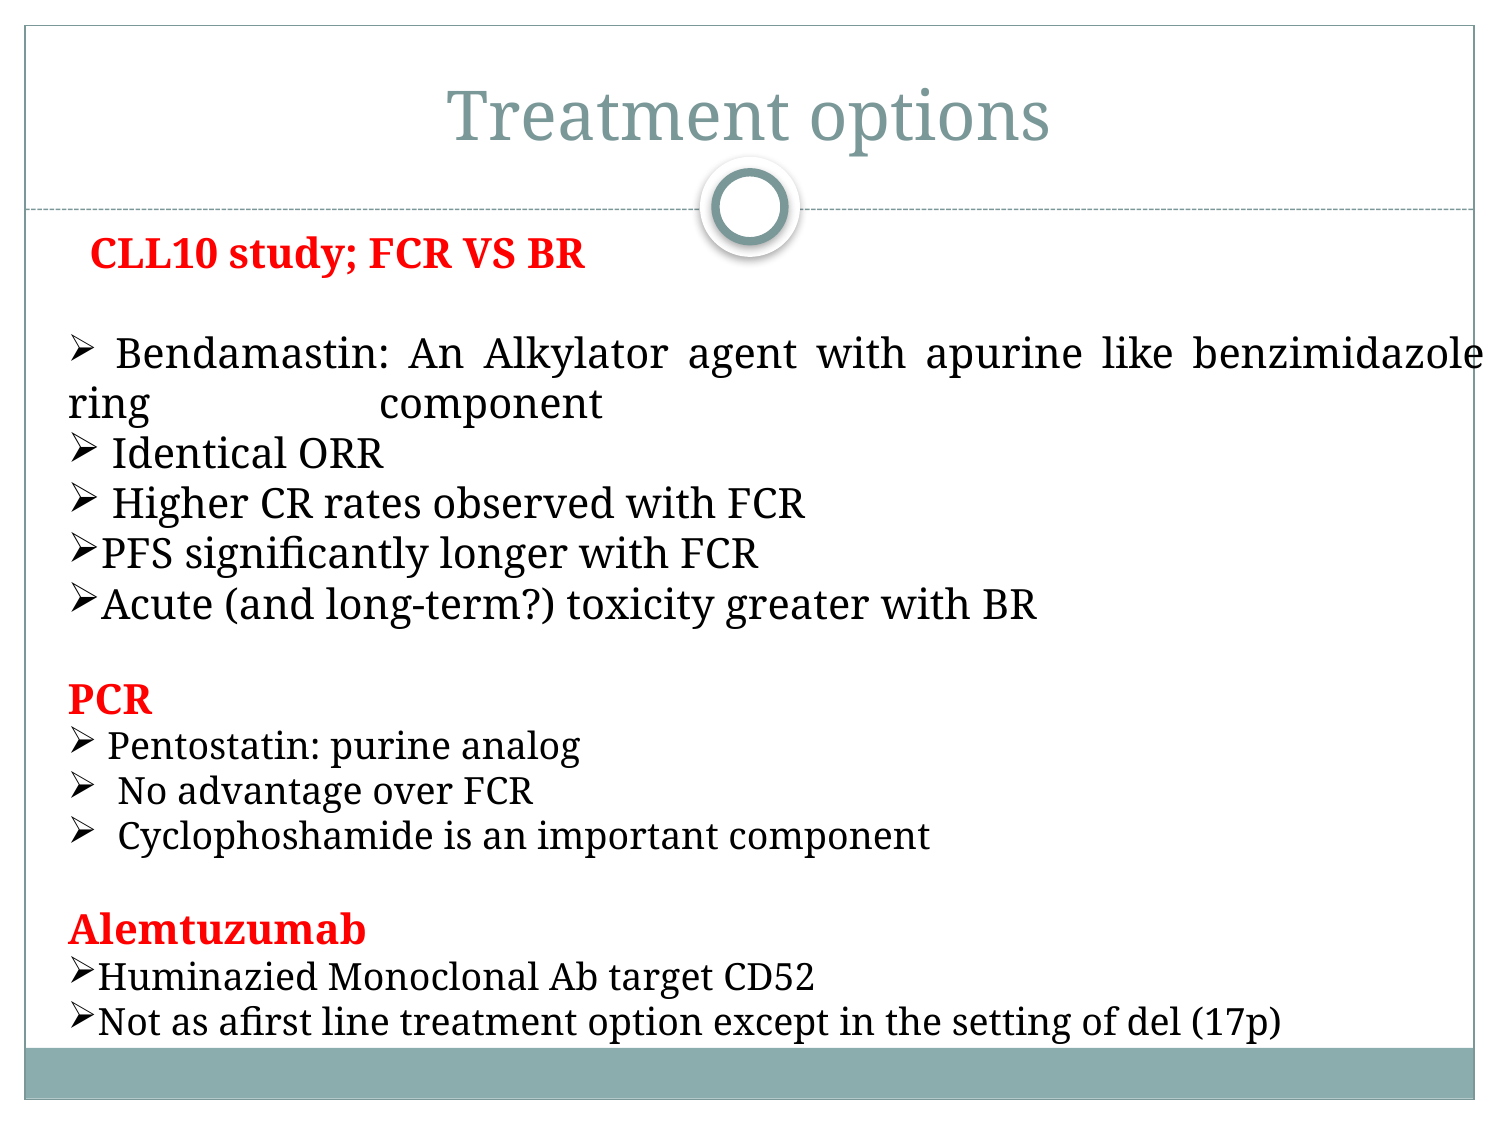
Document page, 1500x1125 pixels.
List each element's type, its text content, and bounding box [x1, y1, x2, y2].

text_box CLL10 study; FCR VS BR Bendamastin: An Alkylator agent with apurine like benzimidazole ring component Identical ORR Higher CR rates observed with FCR PFS significantly longer with FCR Acute (and long-term?) toxicity greater with BR PCR Pentostatin: purine analog No advantage over FCR Cyclophoshamide is an important component Alemtuzumab Huminazied Monoclonal Ab target CD52 Not as afirst line treatment option except in the setting of del (17p) [53, 219, 1500, 1095]
title Treatment options [49, 37, 1450, 162]
